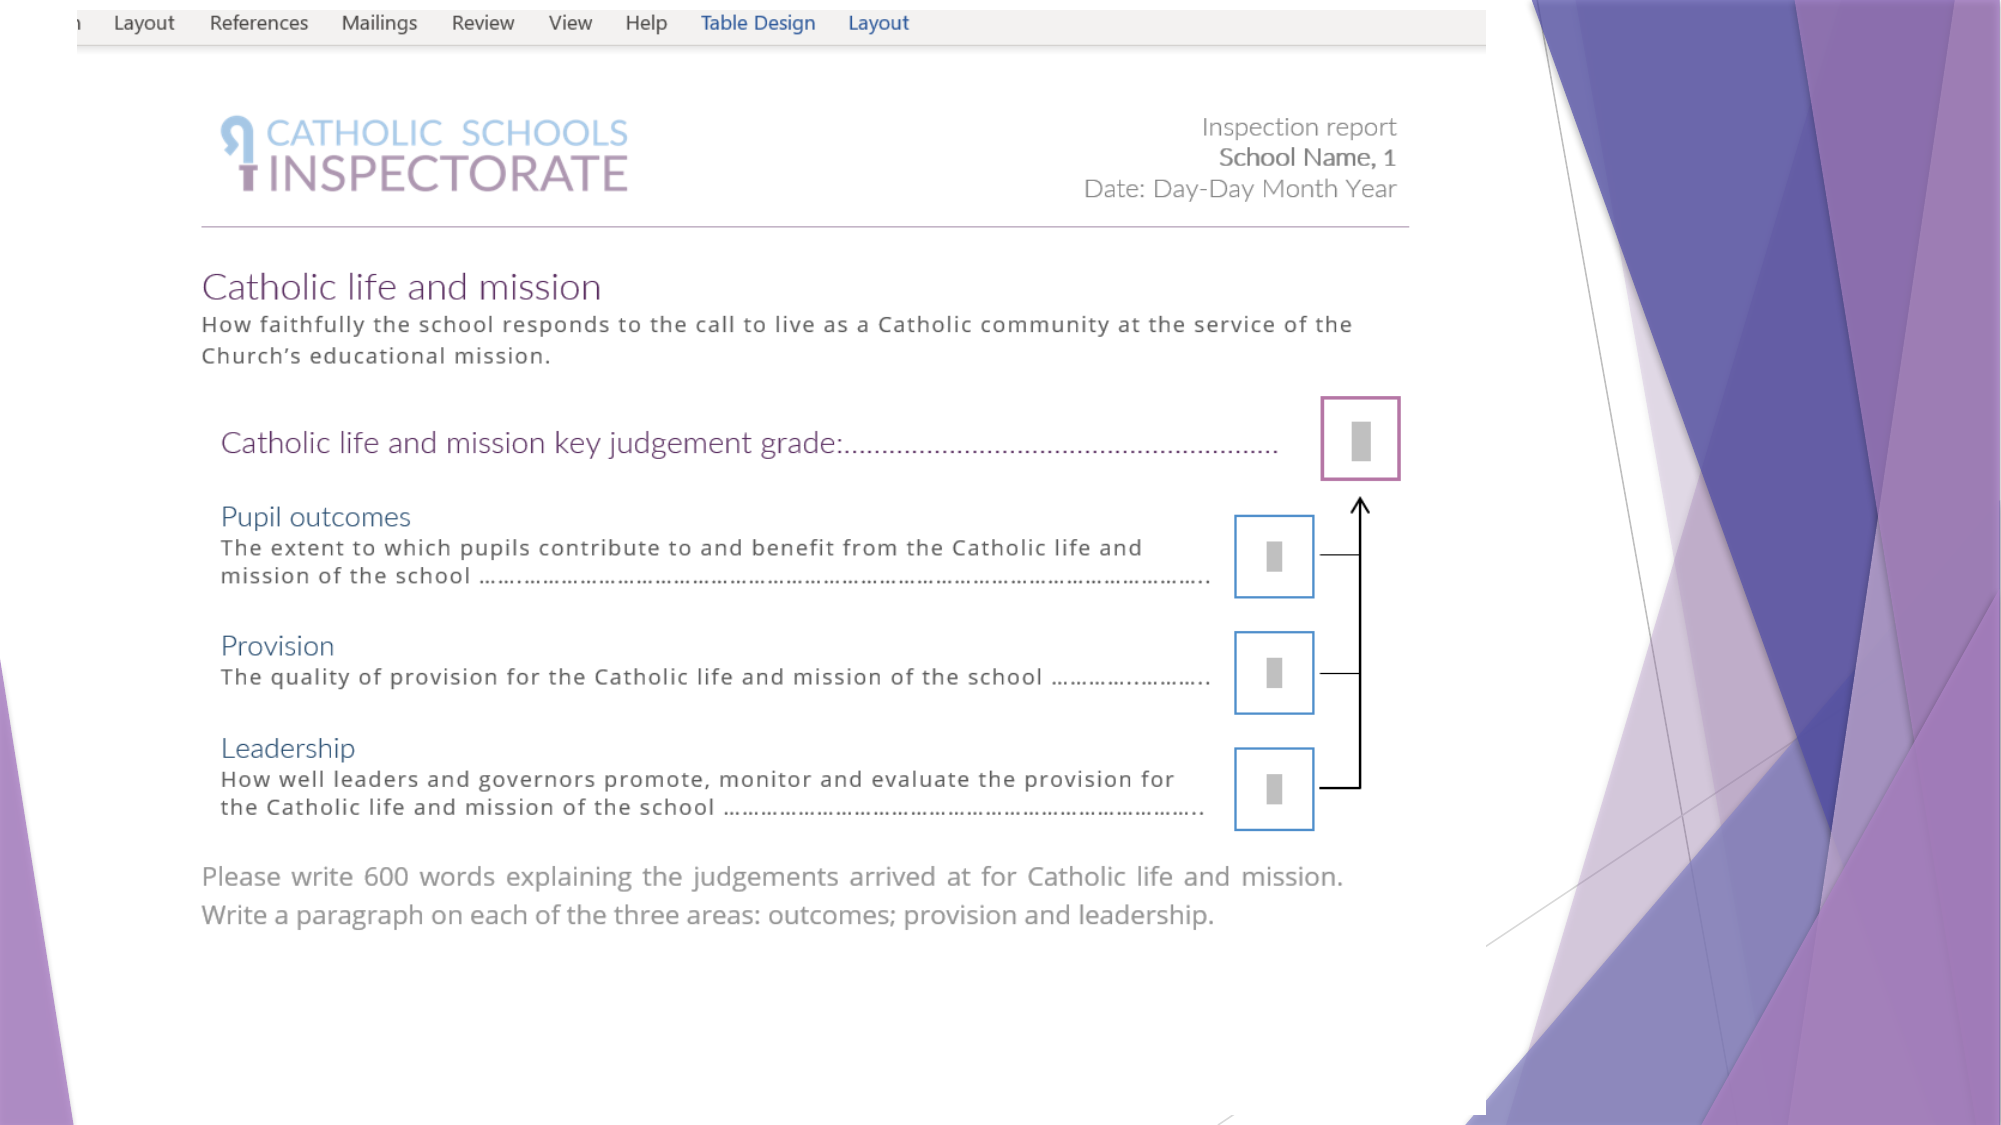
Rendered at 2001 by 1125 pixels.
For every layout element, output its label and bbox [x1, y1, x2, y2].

picture [76, 9, 1487, 1115]
